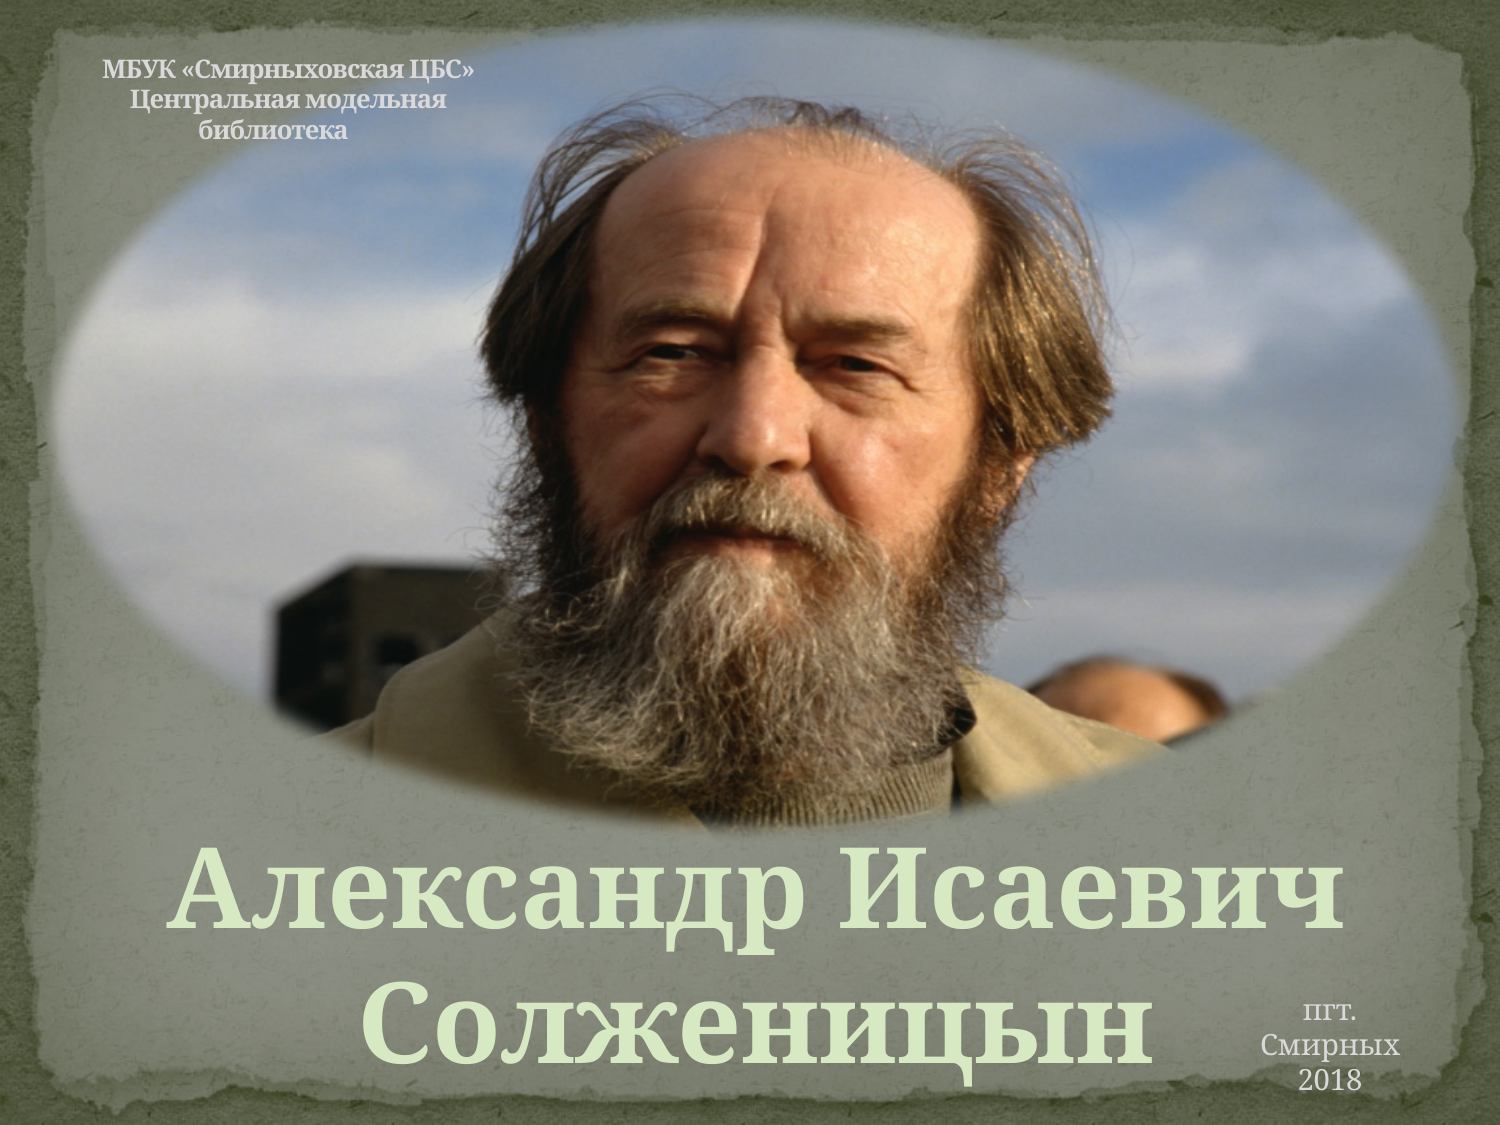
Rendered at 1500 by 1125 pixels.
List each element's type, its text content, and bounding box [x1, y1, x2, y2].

picture [37, 1, 1475, 843]
text_box Александр Исаевич Солженицын [58, 852, 1453, 1125]
text_box пгт. Смирных 2018 [1218, 984, 1442, 1104]
